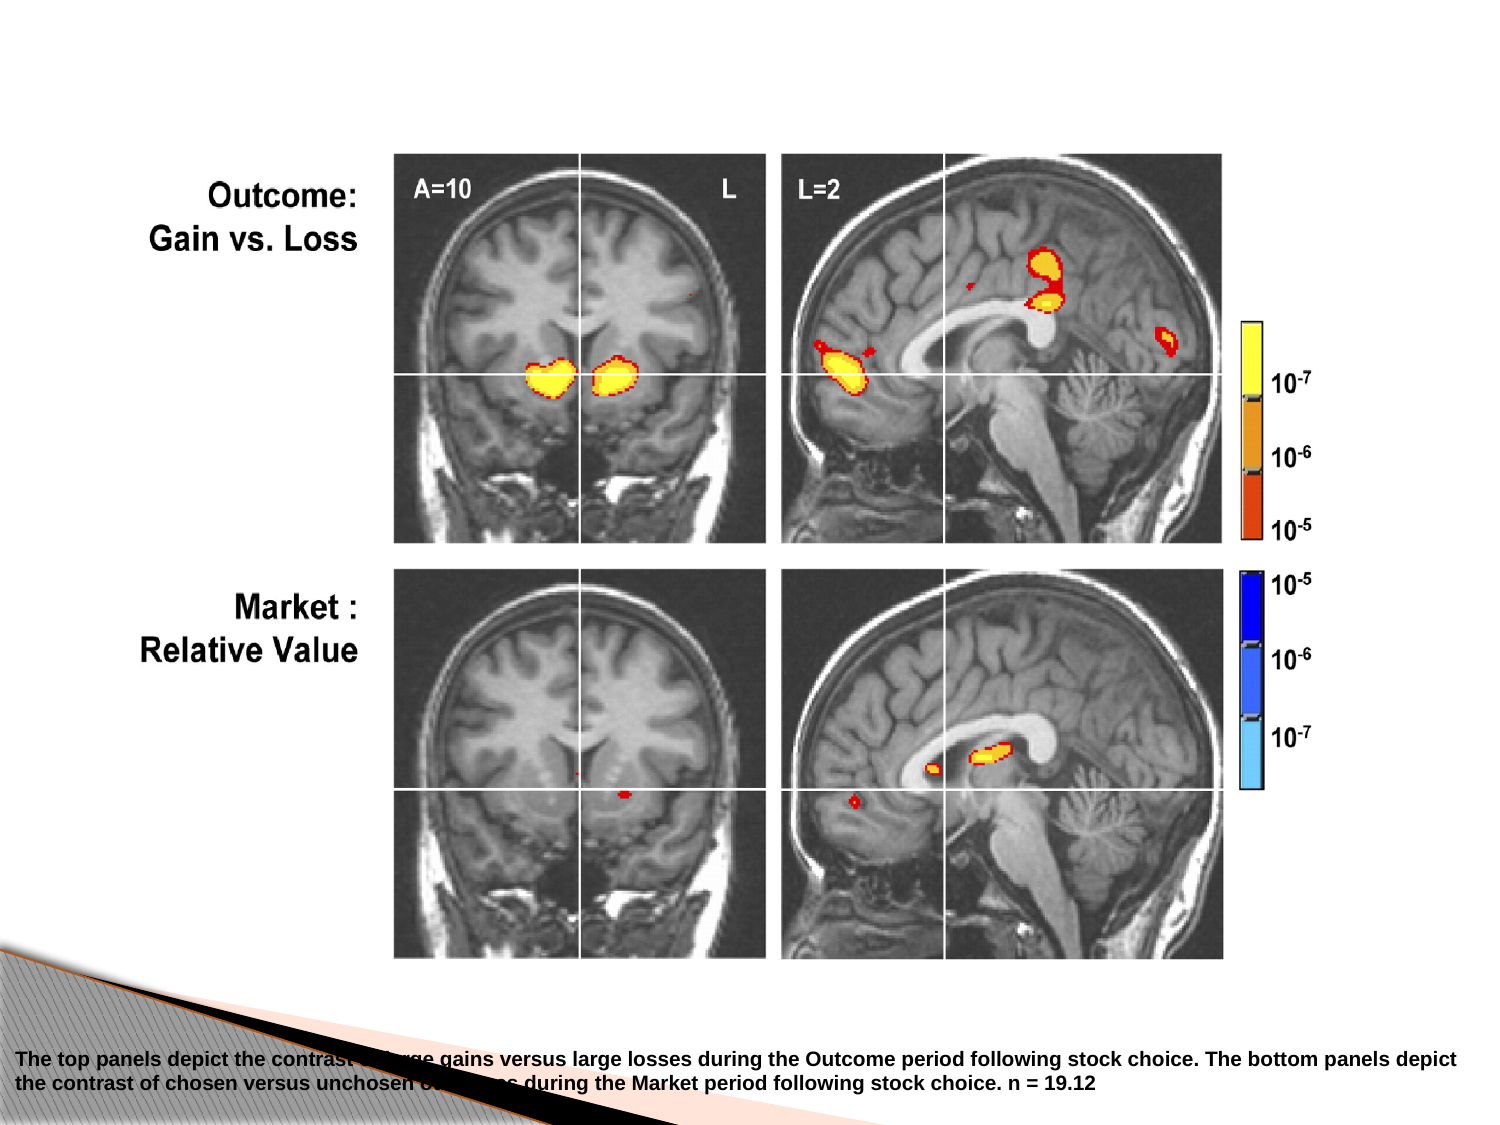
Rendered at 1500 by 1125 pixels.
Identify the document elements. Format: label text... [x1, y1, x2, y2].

slide_number The top panels depict the contrast of large gains versus large losses during the Outcome period following stock choice. The bottom panels depict the contrast of chosen versus unchosen outcomes during the Market period following stock choice. n = 19.12 [0, 984, 1477, 1103]
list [140, 152, 1313, 962]
